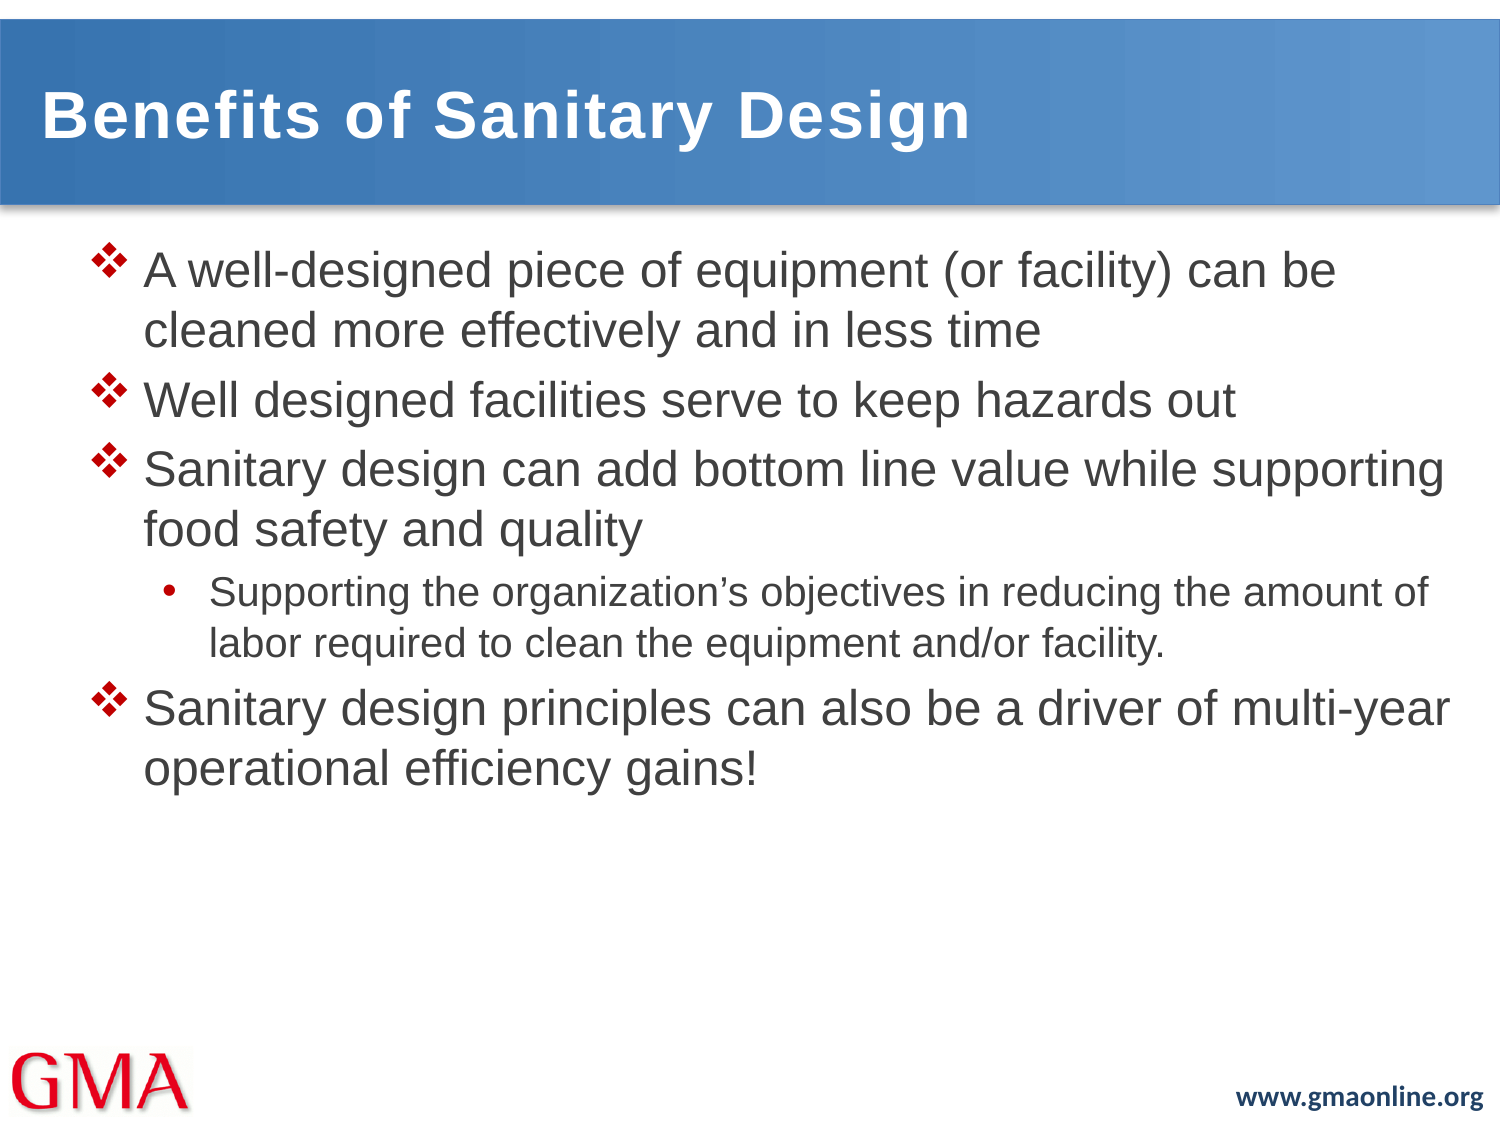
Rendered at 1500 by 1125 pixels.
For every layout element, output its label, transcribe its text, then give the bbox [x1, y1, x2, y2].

picture [7, 1044, 196, 1123]
list A well-designed piece of equipment (or facility) can be cleaned more effectively and in less time Well designed facilities serve to keep hazards out Sanitary design can add bottom line value while supporting food safety and quality Supporting the organization’s objectives in reducing the amount of labor required to clean the equipment and/or facility. Sanitary design principles can also be a driver of multi-year operational efficiency gains! [71, 229, 1471, 980]
title Benefits of Sanitary Design [26, 44, 1415, 179]
